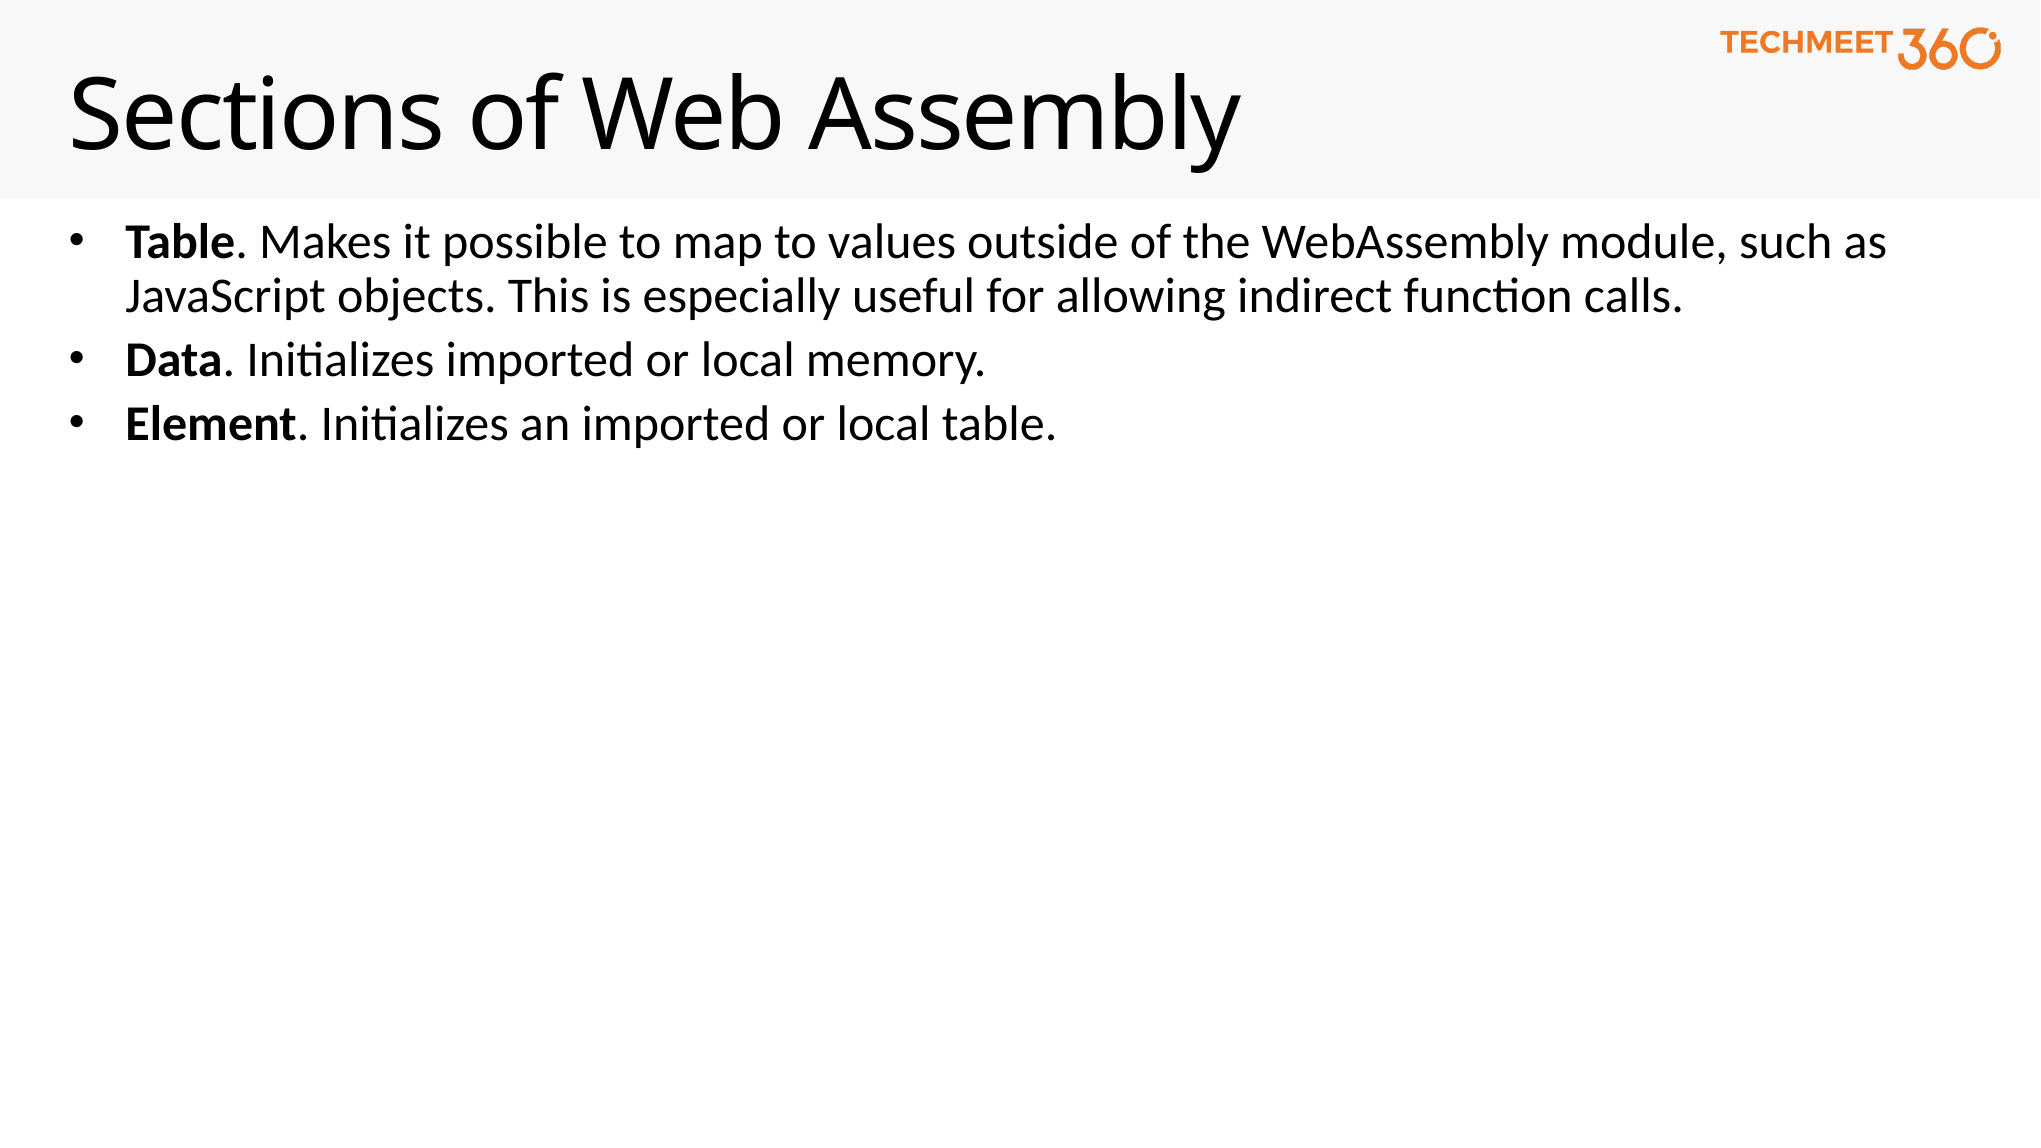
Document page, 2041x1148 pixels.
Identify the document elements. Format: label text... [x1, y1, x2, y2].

list Table. Makes it possible to map to values outside of the WebAssembly module, such as JavaScript objects. This is especially useful for allowing indirect function calls. Data. Initializes imported or local memory. Element. Initializes an imported or local table. [45, 200, 1996, 565]
picture [1720, 27, 2001, 70]
title Sections of Web Assembly [45, 48, 1996, 199]
